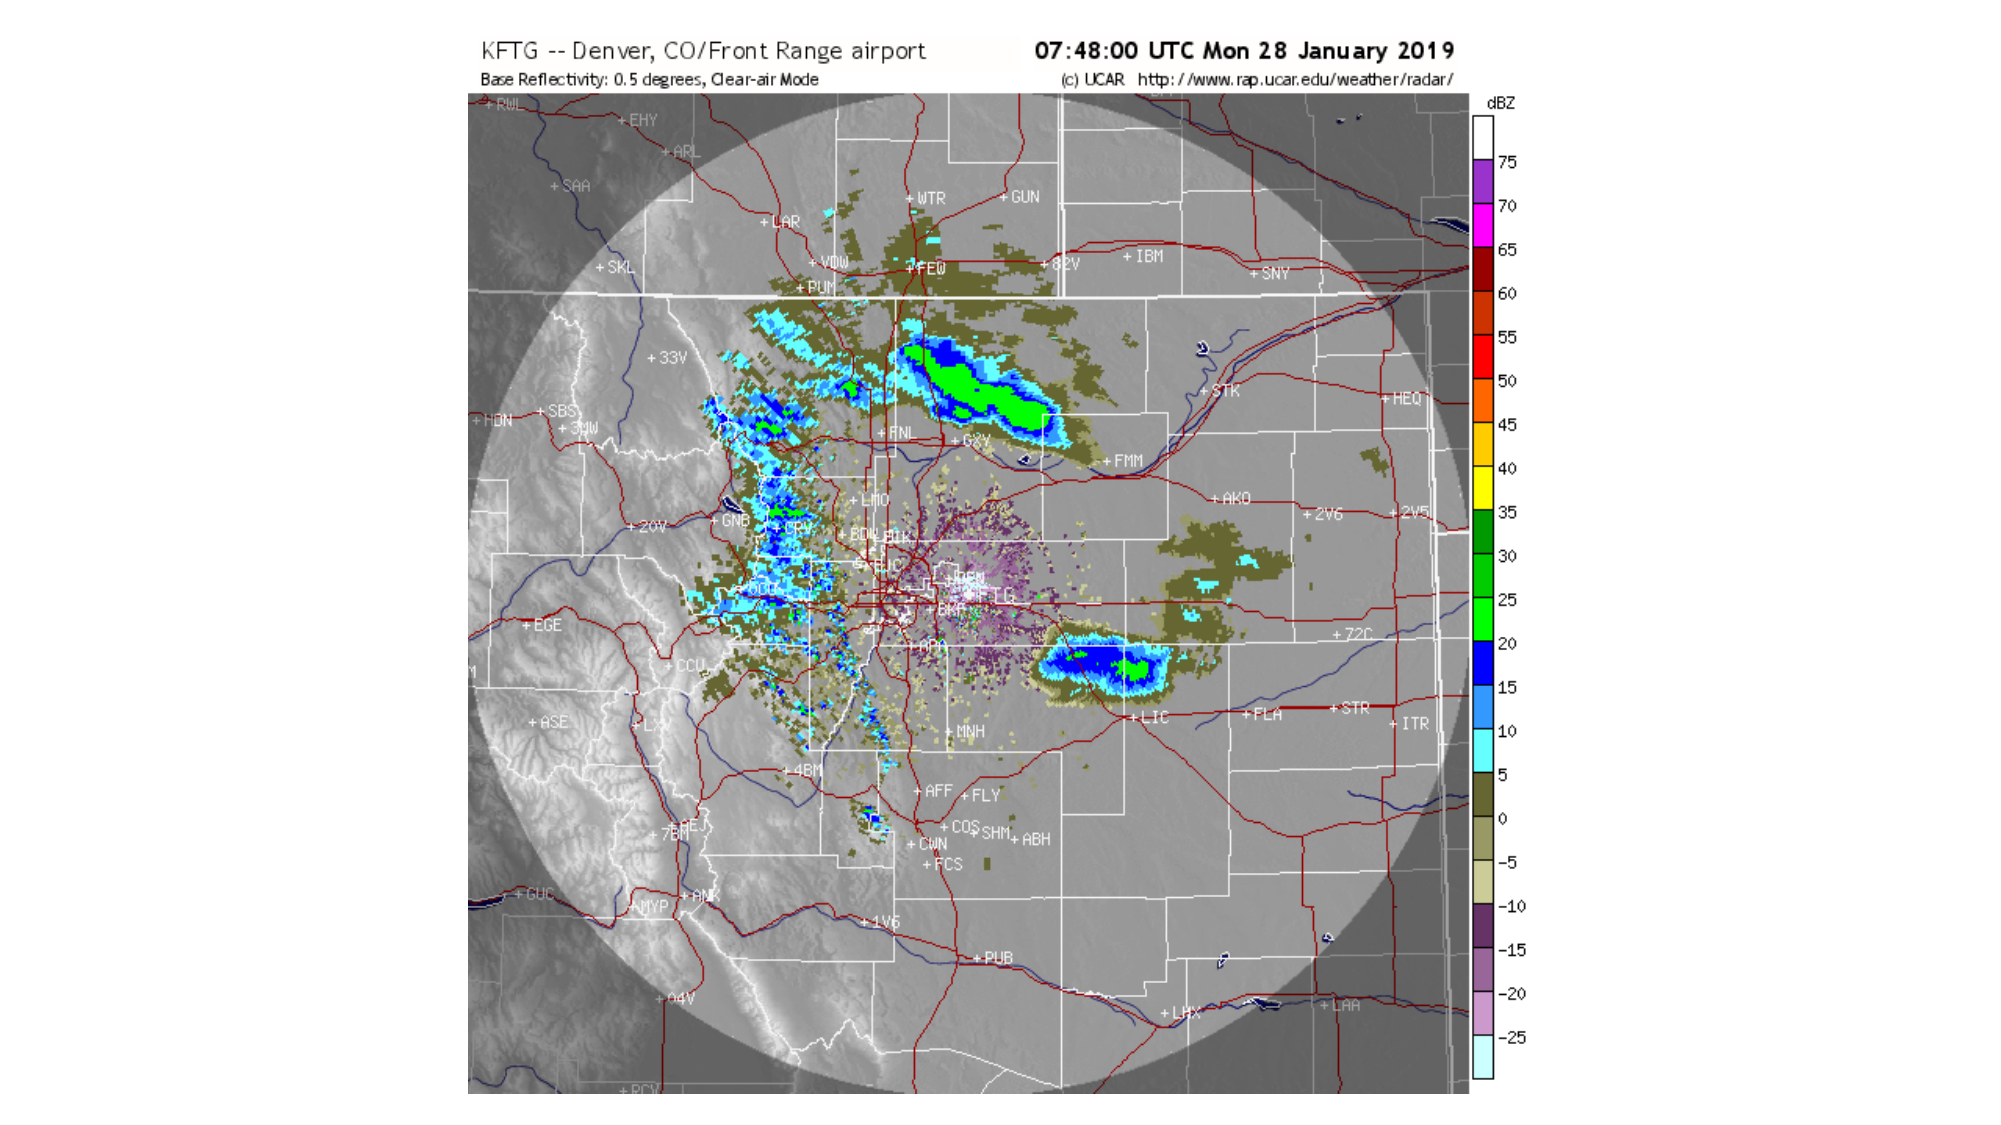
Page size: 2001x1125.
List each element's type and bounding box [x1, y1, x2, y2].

picture [468, 31, 1532, 1094]
